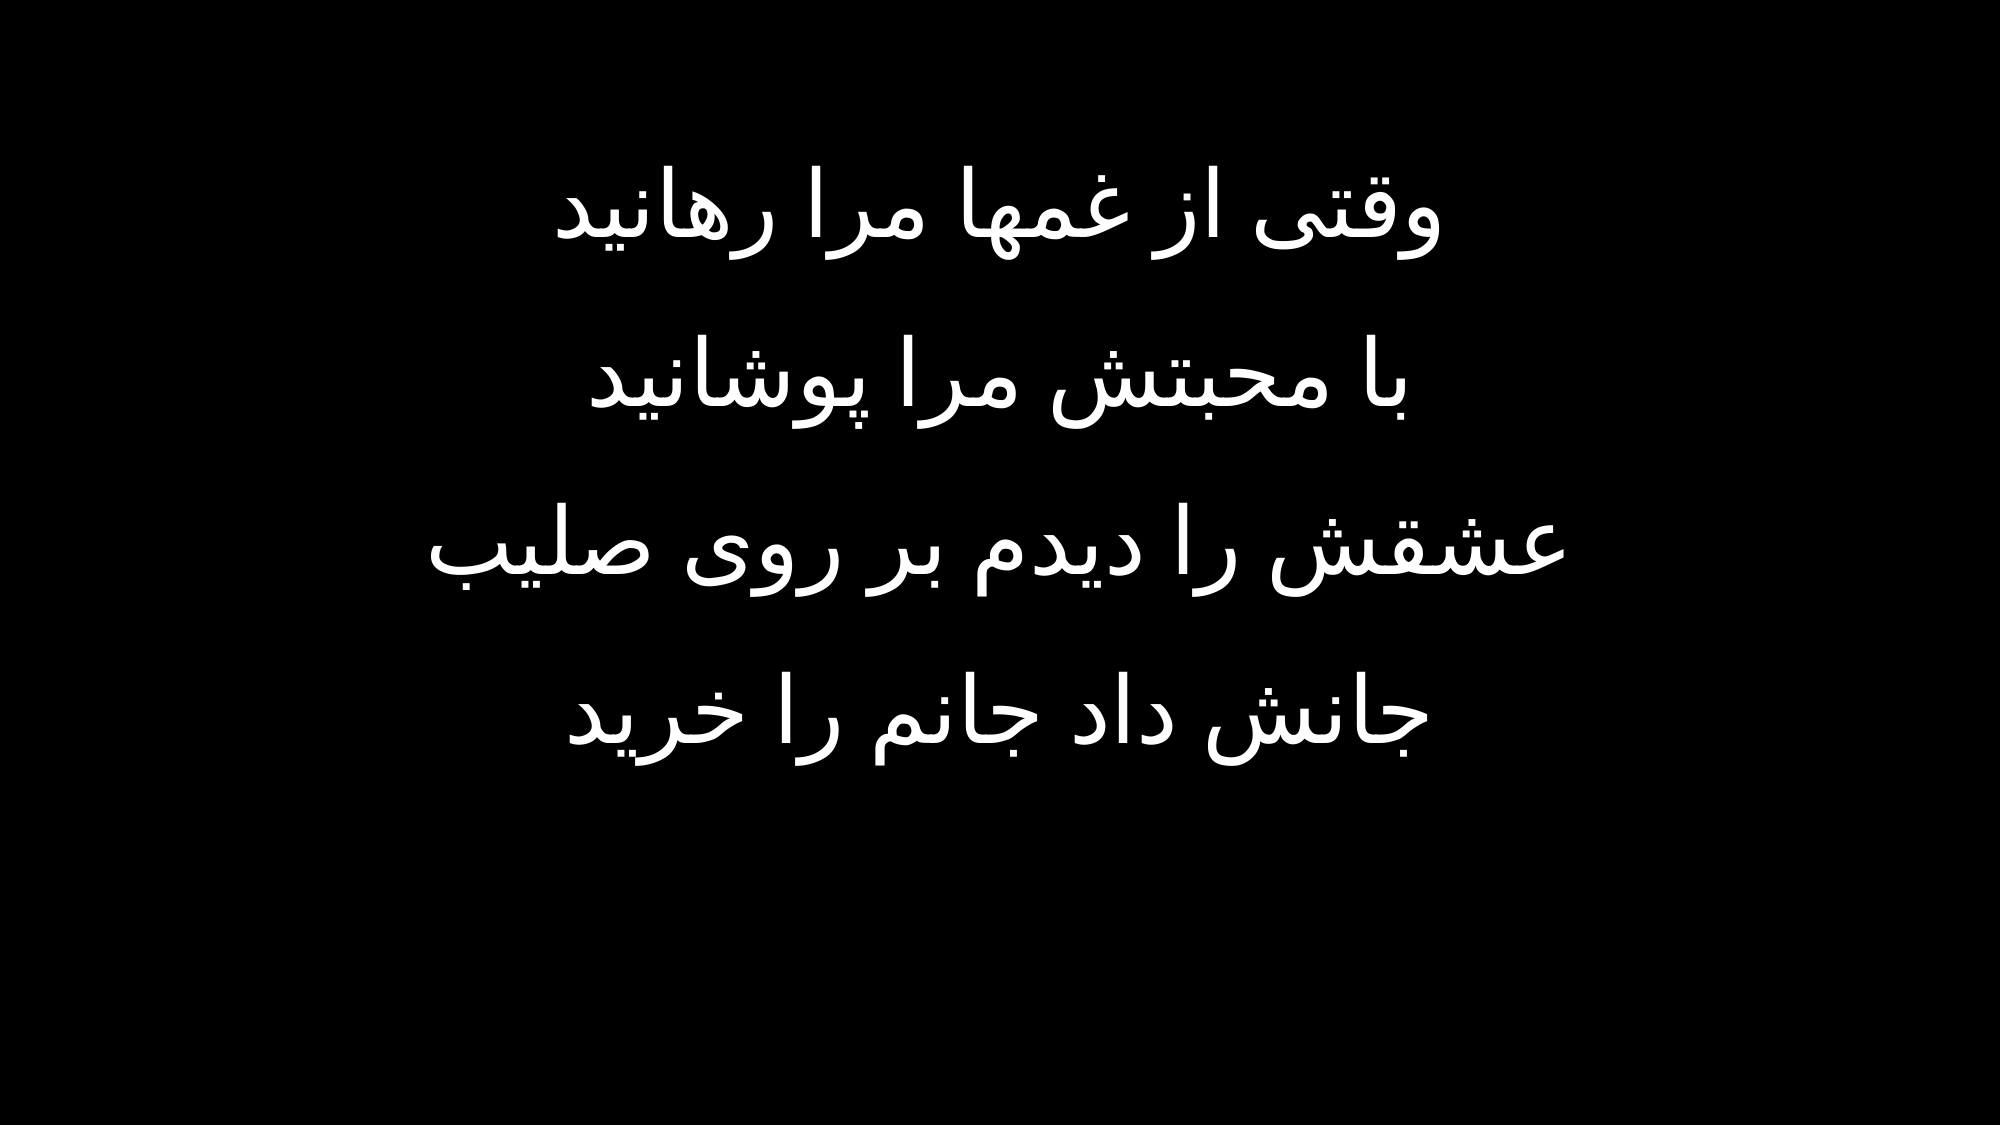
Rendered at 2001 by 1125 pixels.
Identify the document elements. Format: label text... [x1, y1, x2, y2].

text_box وقتی از غمها مرا رهانید با محبتش مرا پوشانید عشقش را دیدم بر روی صلیب جانش داد جانم را خرید [0, 0, 2000, 1115]
